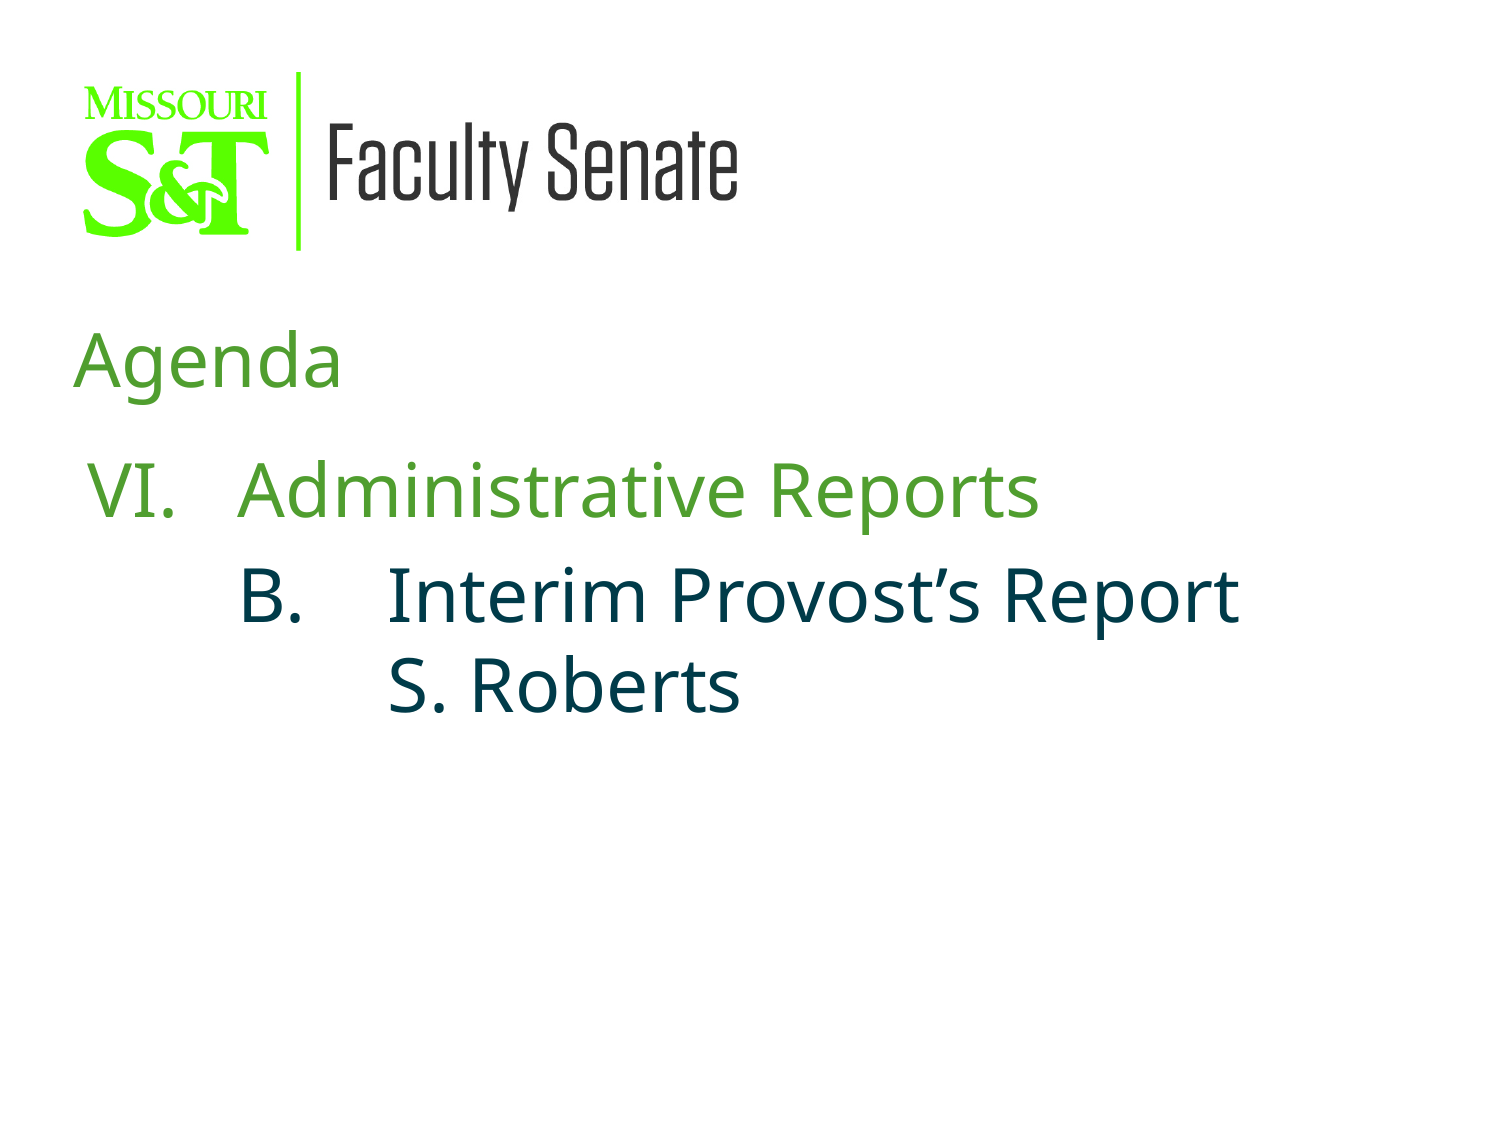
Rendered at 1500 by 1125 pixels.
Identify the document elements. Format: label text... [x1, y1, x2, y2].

list Agenda [58, 315, 1402, 393]
picture [83, 72, 737, 251]
list VI. Administrative Reports B. Interim Provost’s Report S. Roberts [73, 435, 1470, 1083]
